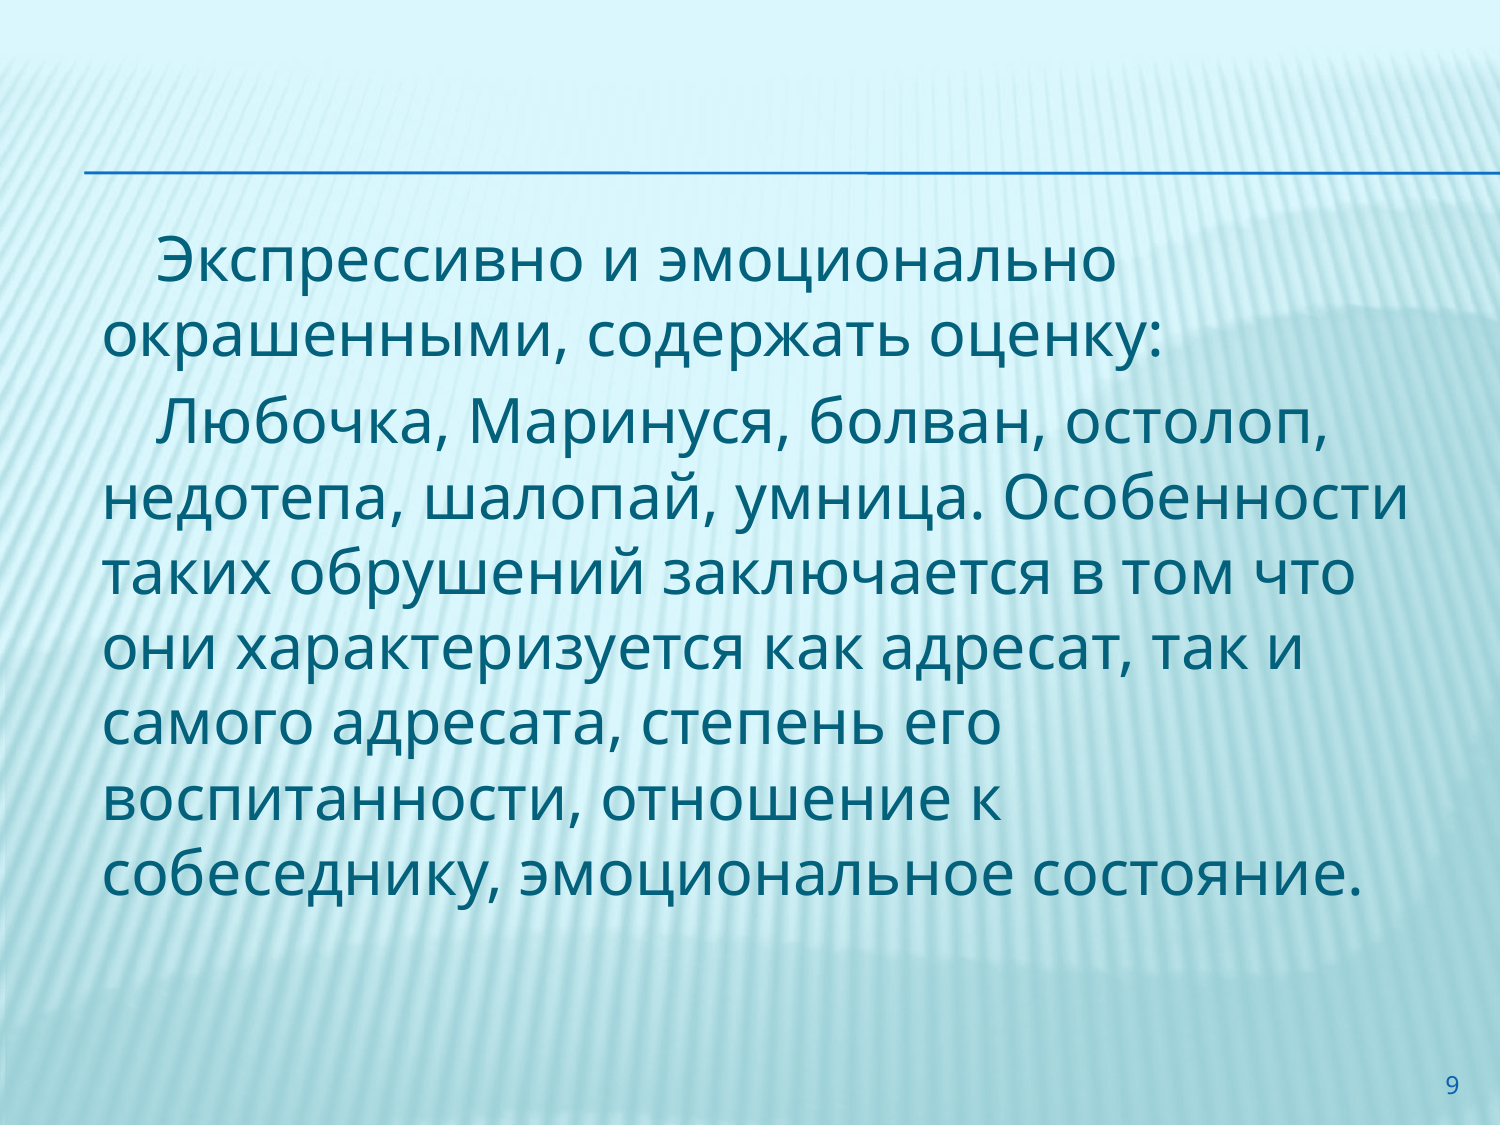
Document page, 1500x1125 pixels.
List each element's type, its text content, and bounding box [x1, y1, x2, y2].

slide_number 9 [1350, 1061, 1475, 1103]
list Экспрессивно и эмоционально окрашенными, содержать оценку: Любочка, Маринуся, болван, остолоп, недотепа, шалопай, умница. Особенности таких обрушений заключается в том что они характеризуется как адресат, так и самого адресата, степень его воспитанности, отношение к собеседнику, эмоциональное состояние. [58, 210, 1430, 961]
